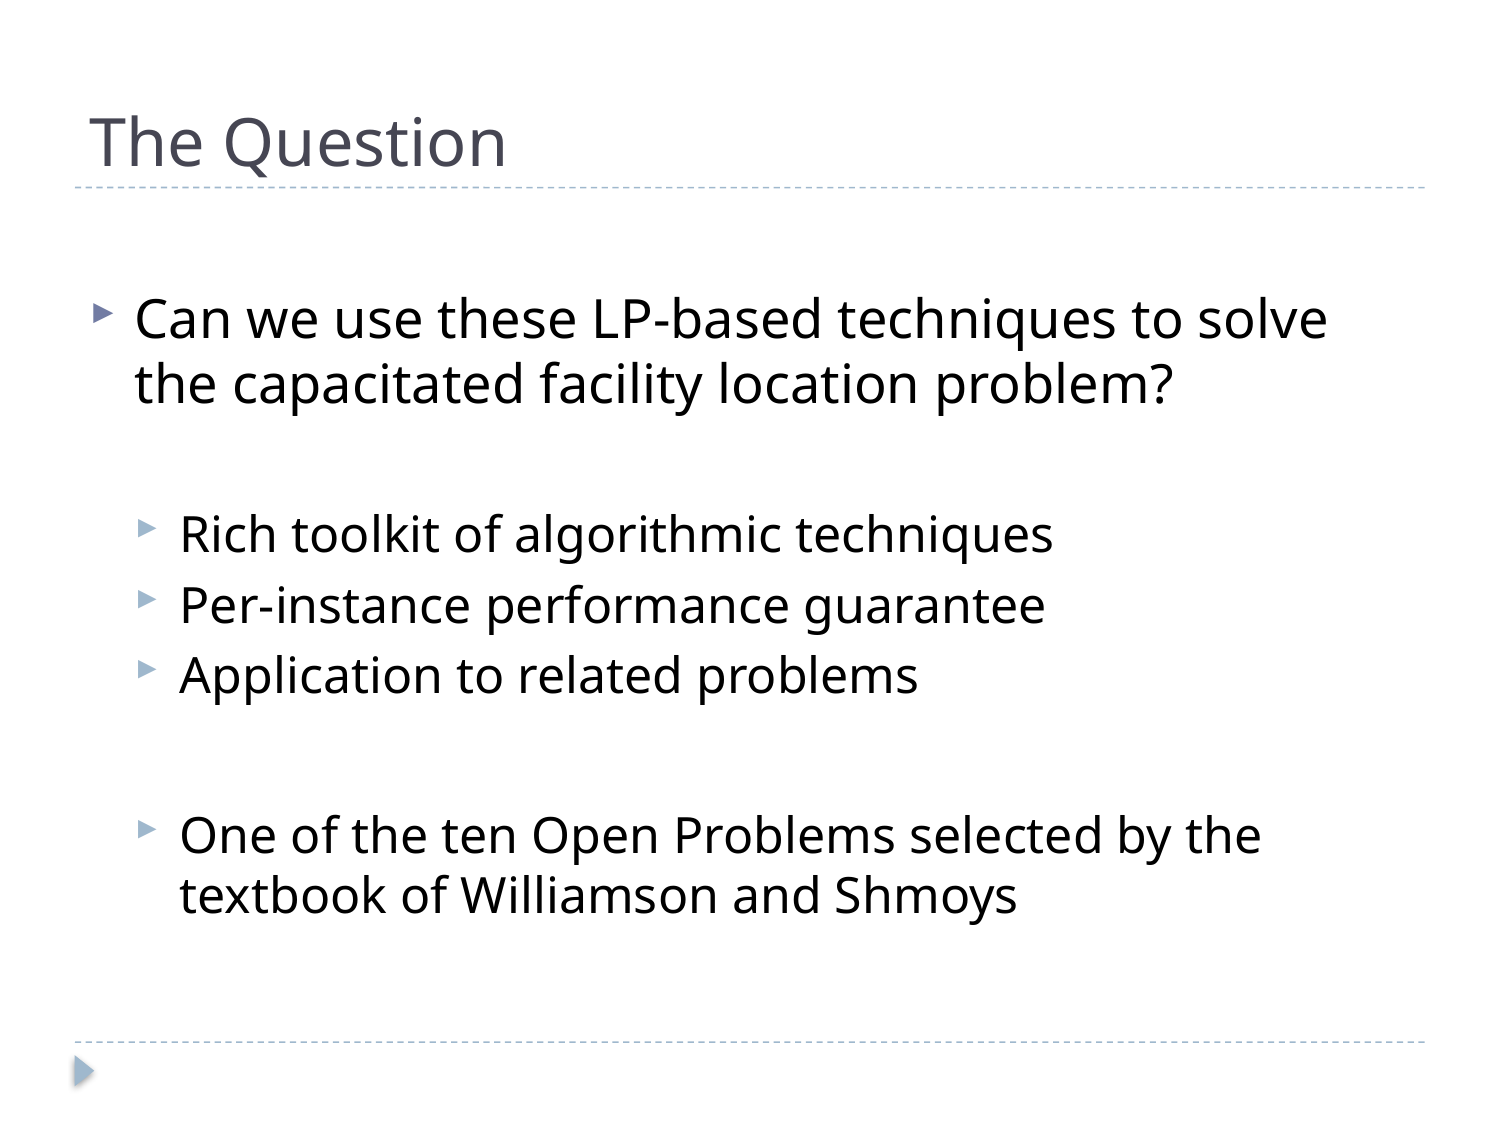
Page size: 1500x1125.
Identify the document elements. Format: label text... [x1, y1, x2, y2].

list Can we use these LP-based techniques to solve the capacitated facility location problem? Rich toolkit of algorithmic techniques Per-instance performance guarantee Application to related problems One of the ten Open Problems selected by the textbook of Williamson and Shmoys [75, 200, 1425, 1010]
title The Question [75, 24, 1425, 188]
